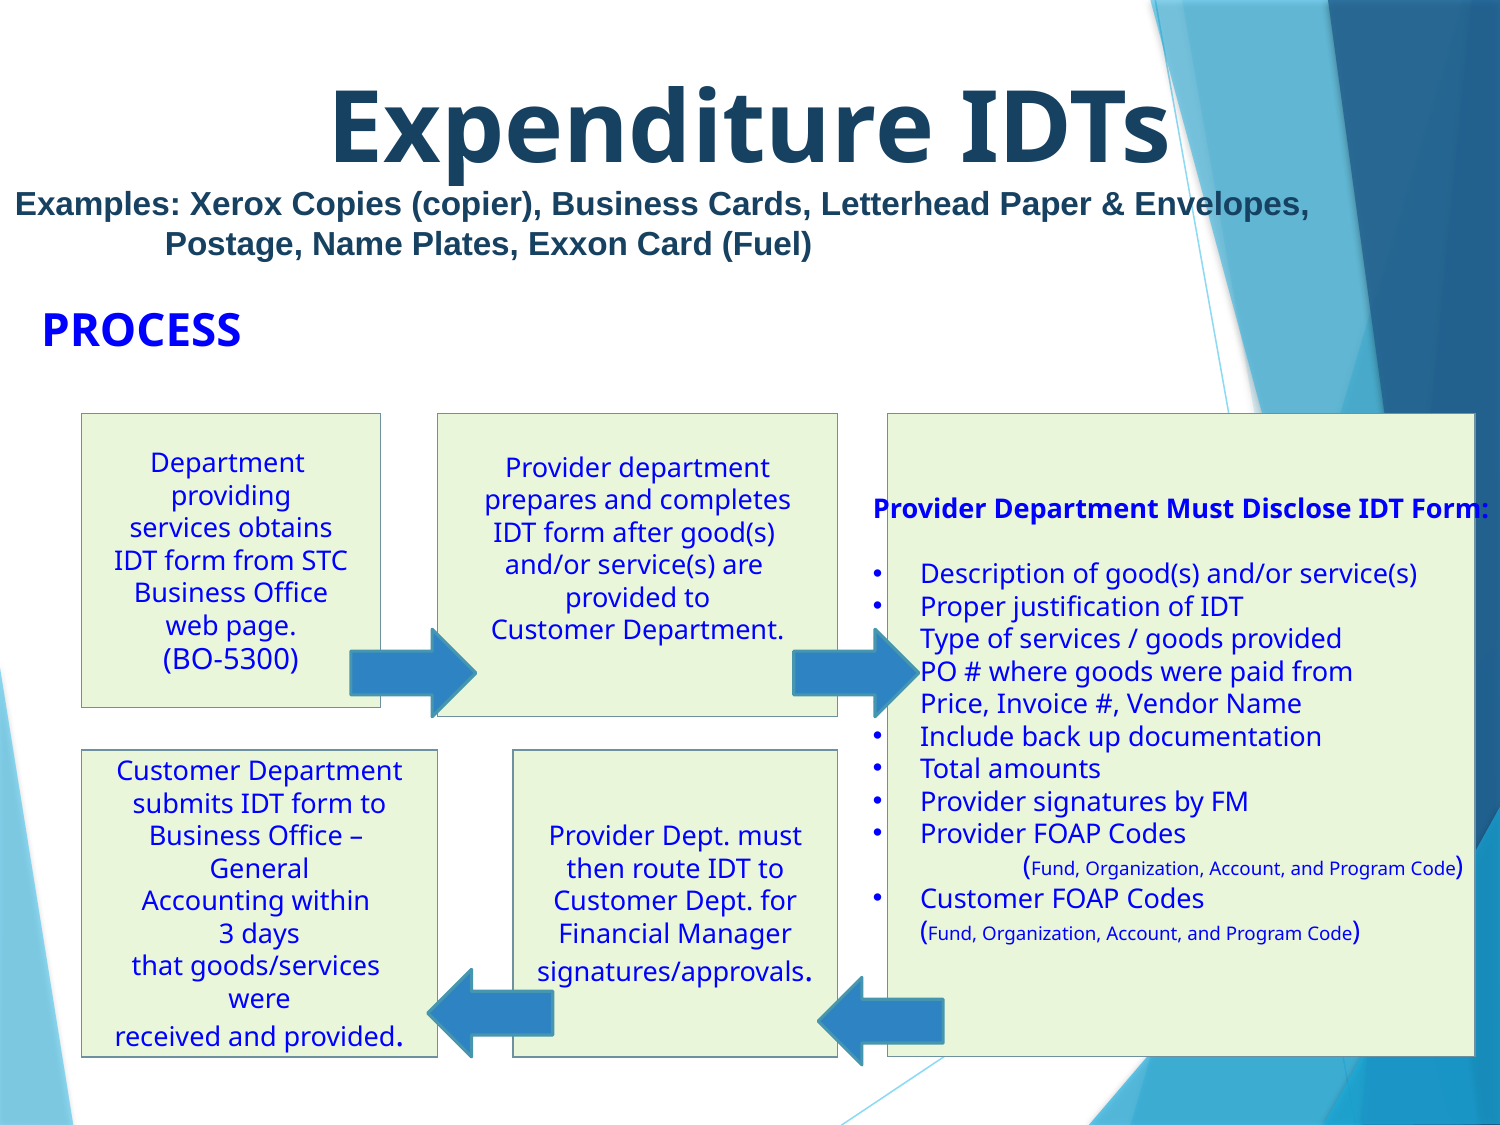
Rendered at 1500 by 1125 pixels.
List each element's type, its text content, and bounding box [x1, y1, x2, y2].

text_box Expenditure IDTs Examples: Xerox Copies (copier), Business Cards, Letterhead Paper & Envelopes, Postage, Name Plates, Exxon Card (Fuel) [0, 0, 1500, 325]
text_box Customer Department submits IDT form to Business Office – General Accounting within 3 days that goods/services were received and provided. [81, 750, 438, 1058]
text_box Department providing services obtains IDT form from STC Business Office web page. (BO-5300) [81, 413, 381, 708]
text_box PROCESS [26, 293, 303, 363]
text_box [426, 967, 555, 1059]
text_box Provider Department Must Disclose IDT Form: Description of good(s) and/or service(s) Proper justification of IDT Type of services / goods provided PO # where goods were paid from Price, Invoice #, Vendor Name Include back up documentation Total amounts Provider signatures by FM Provider FOAP Codes (Fund, Organization, Account, and Program Code) Customer FOAP Codes (Fund, Organization, Account, and Program Code) [887, 413, 1475, 1057]
text_box Provider Dept. must then route IDT to Customer Dept. for Financial Manager signatures/approvals. [513, 750, 838, 1058]
text_box [817, 975, 945, 1067]
text_box [792, 627, 920, 719]
text_box [349, 627, 477, 719]
text_box Provider department prepares and completes IDT form after good(s) and/or service(s) are provided to Customer Department. [437, 413, 838, 717]
